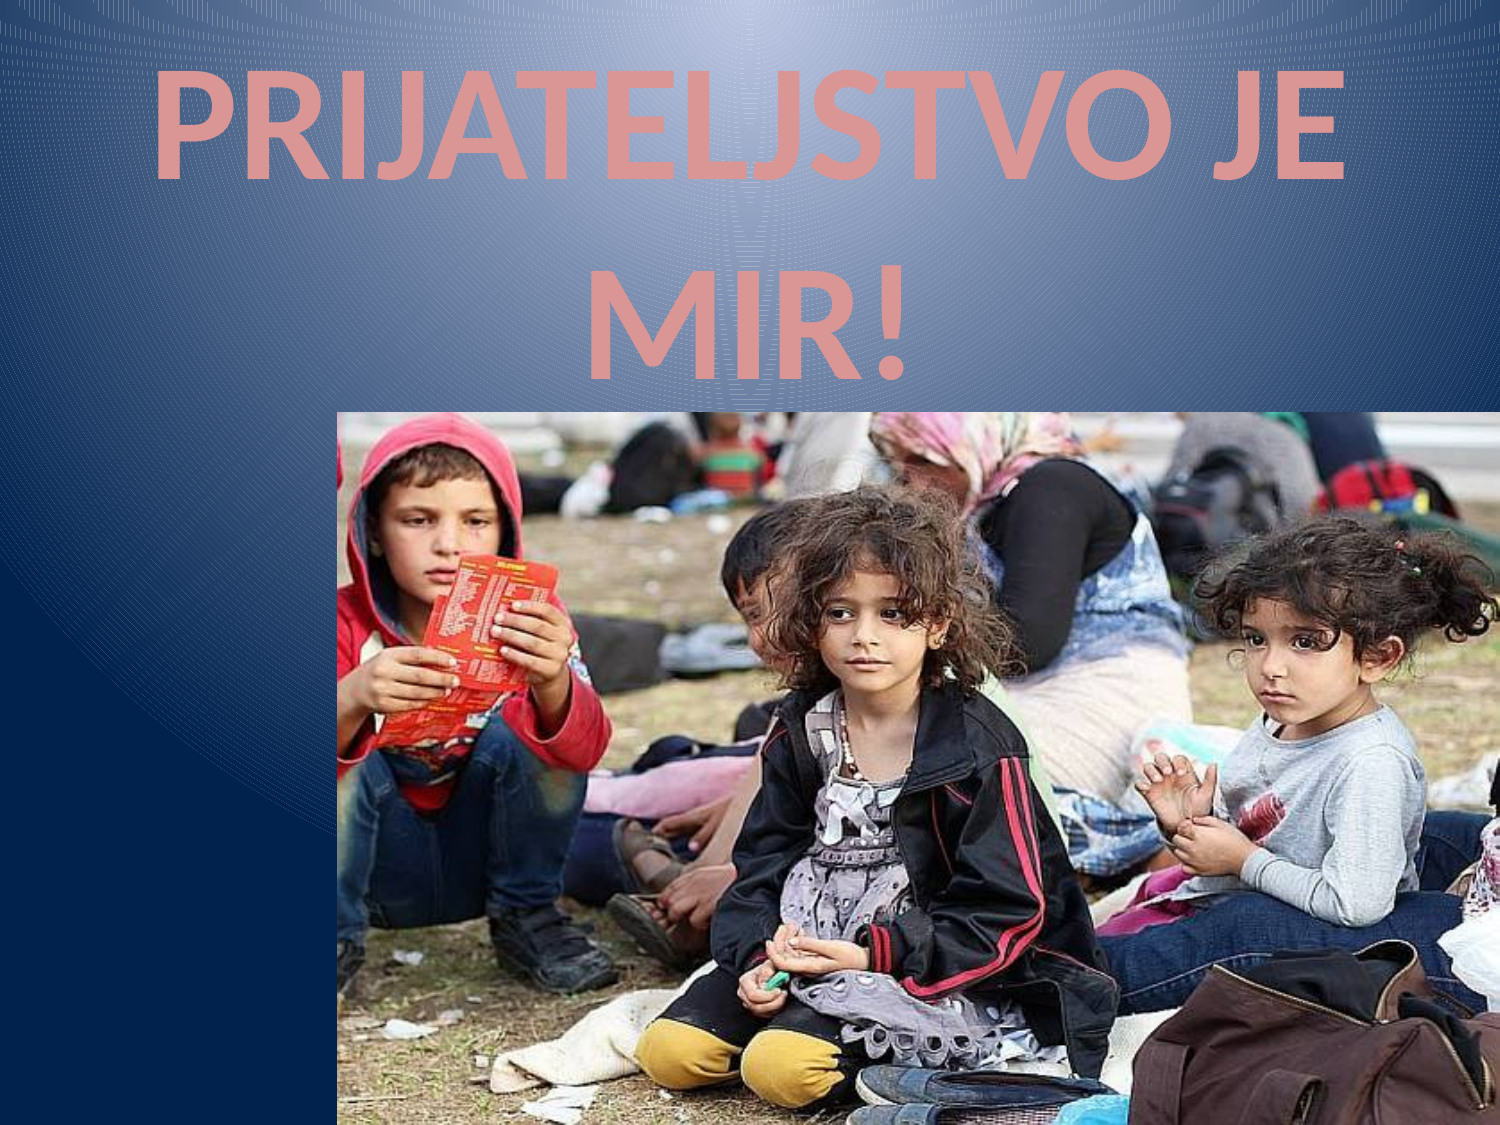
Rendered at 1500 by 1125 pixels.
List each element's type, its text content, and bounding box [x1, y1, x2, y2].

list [337, 412, 1500, 1125]
title PRIJATELJSTVO JE MIR! [0, 37, 1500, 388]
